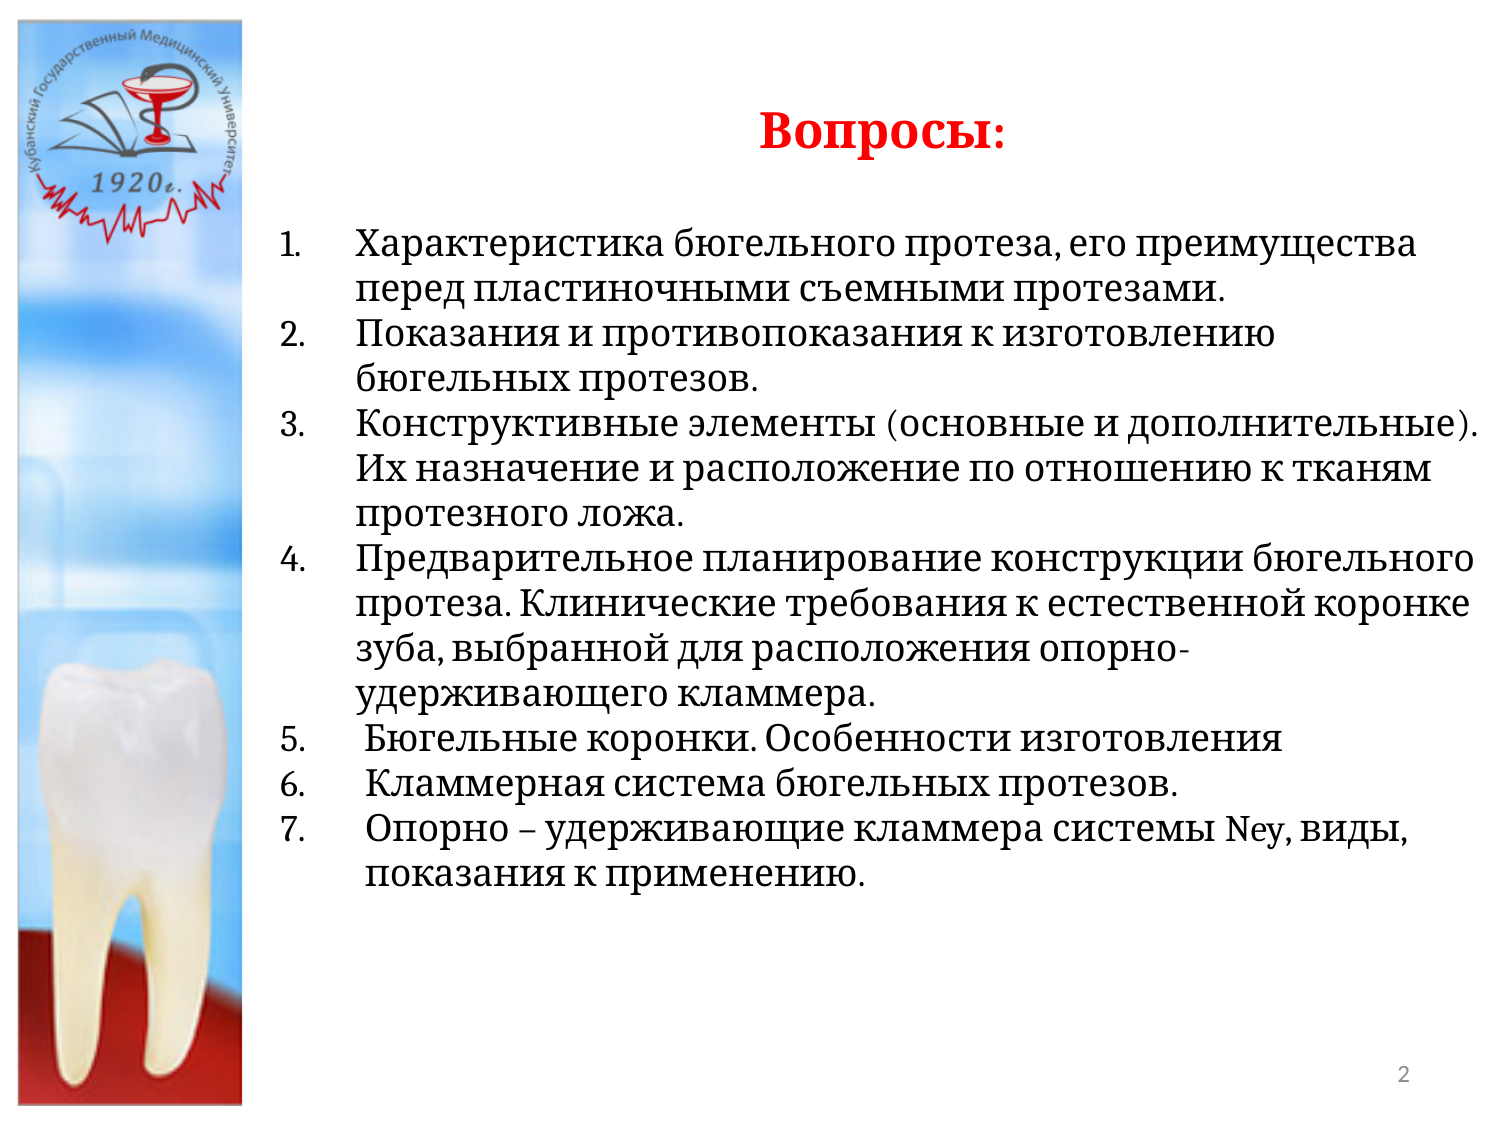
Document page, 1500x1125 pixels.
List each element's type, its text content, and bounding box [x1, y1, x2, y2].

text_box Вопросы: Характеристика бюгельного протеза, его преимущества перед пластиночными съемными протезами. Показания и противопоказания к изготовлению бюгельных протезов. Конструктивные элементы (основные и дополнительные). Их назначение и расположение по отношению к тканям протезного ложа. Предварительное планирование конструкции бюгельного протеза. Клинические требования к естественной коронке зуба, выбранной для расположения опорно-удерживающего кламмера. Бюгельные коронки. Особенности изготовления Кламмерная система бюгельных протезов. Опорно – удерживающие кламмера системы Ney, виды, показания к применению. [265, 31, 1500, 962]
slide_number 2 [1074, 1042, 1425, 1103]
picture [17, 18, 243, 1107]
